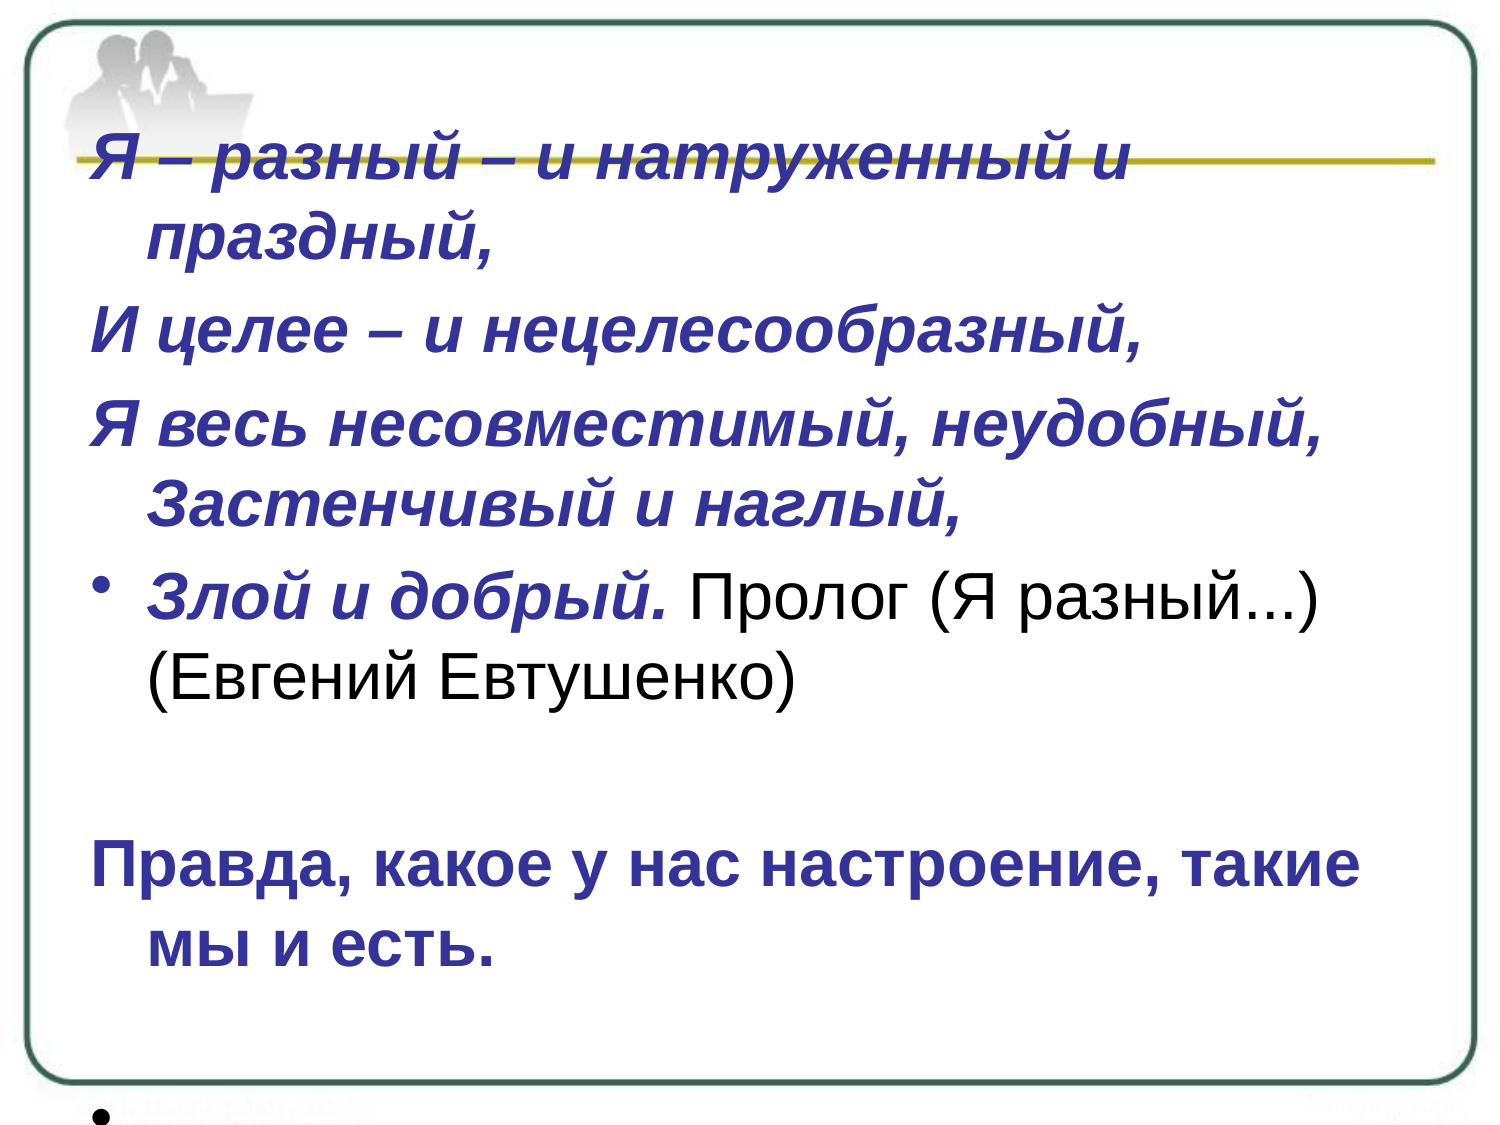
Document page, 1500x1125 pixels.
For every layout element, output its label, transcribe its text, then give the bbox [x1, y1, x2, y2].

picture [0, 0, 1500, 1125]
list Я – разный – и натруженный и праздный, И целее – и нецелесообразный, Я весь несовместимый, неудобный, Застенчивый и наглый, Злой и добрый. Пролог (Я разный...) (Евгений Евтушенко) Правда, какое у нас настроение, такие мы и есть. [74, 105, 1426, 1006]
